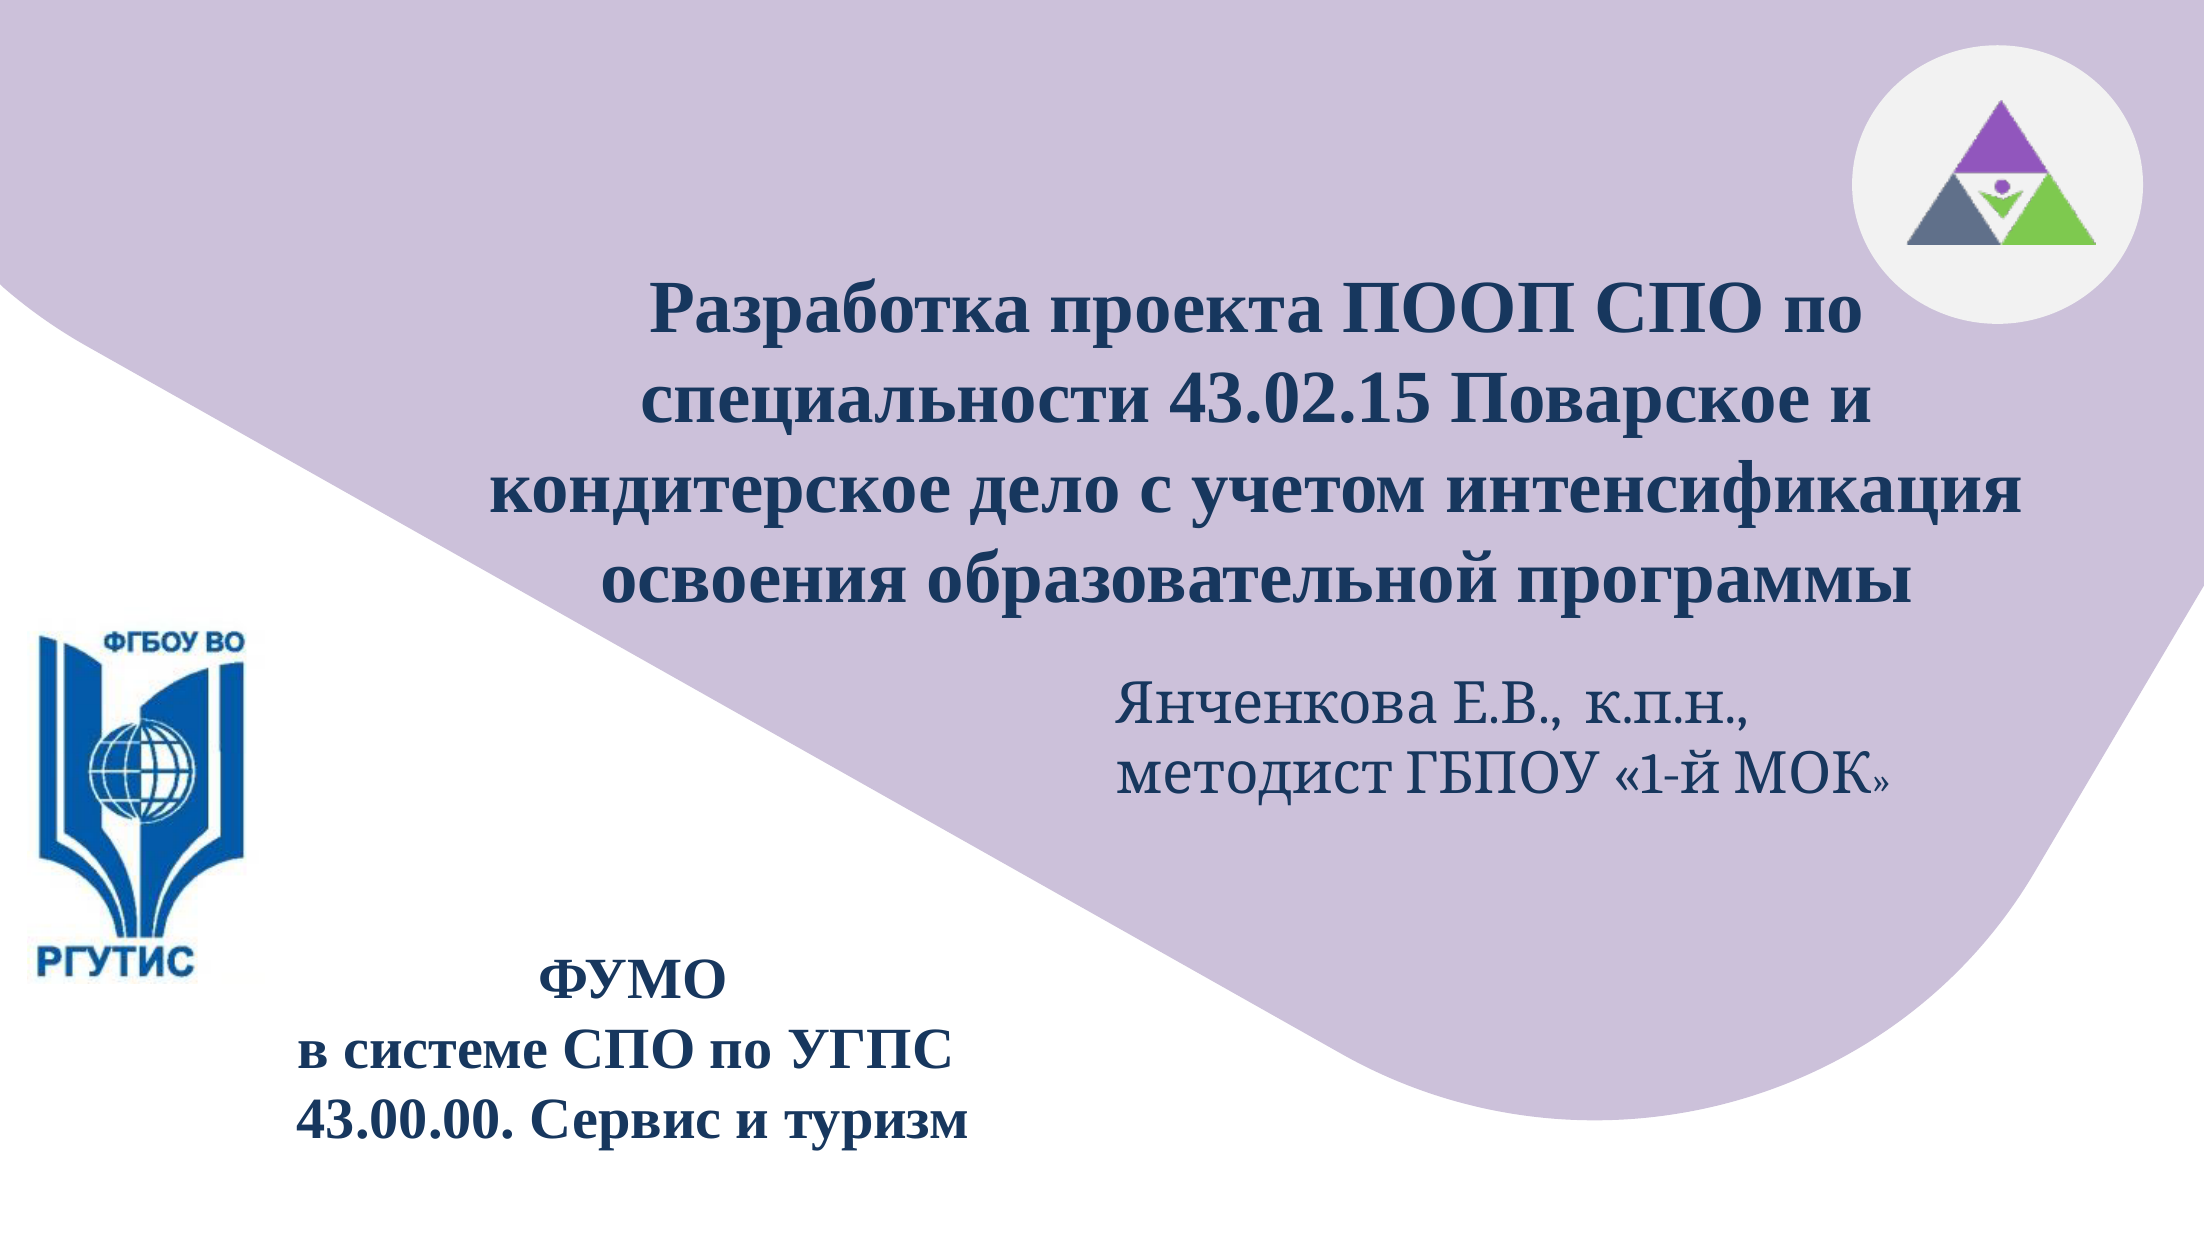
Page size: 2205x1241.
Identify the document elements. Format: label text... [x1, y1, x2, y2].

picture [26, 607, 265, 985]
text_box Янченкова Е.В., к.п.н., методист ГБПОУ «1-й МОК» [1102, 657, 1965, 858]
text_box [0, 0, 2204, 804]
title Разработка проекта ПООП СПО по специальности 43.02.15 Поварское и кондитерское дело с учетом интенсификация освоения образовательной программы [439, 107, 2075, 1241]
text_box ФУМО в системе СПО по УГПС 43.00.00. Сервис и туризм [264, 932, 1002, 1158]
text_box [1851, 45, 2144, 325]
